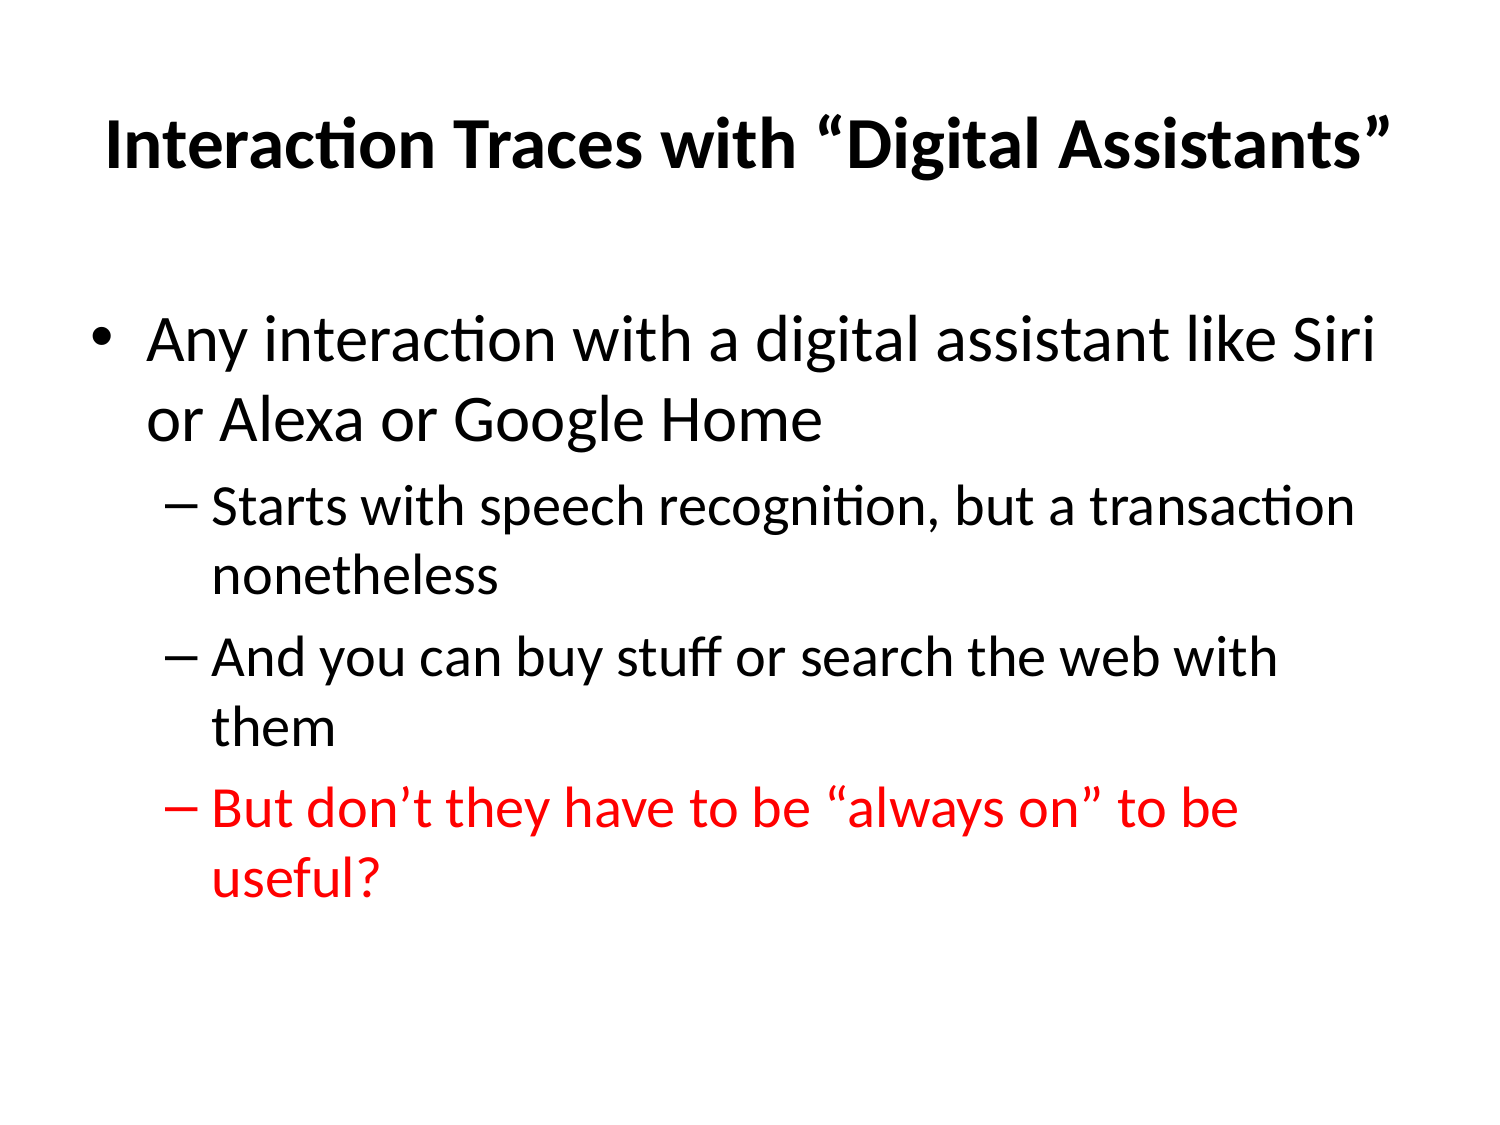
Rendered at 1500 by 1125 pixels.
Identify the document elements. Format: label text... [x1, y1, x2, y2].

title Interaction Traces with “Digital Assistants” [75, 45, 1425, 233]
list Any interaction with a digital assistant like Siri or Alexa or Google Home Starts with speech recognition, but a transaction nonetheless And you can buy stuff or search the web with them But don’t they have to be “always on” to be useful? [75, 287, 1425, 1030]
